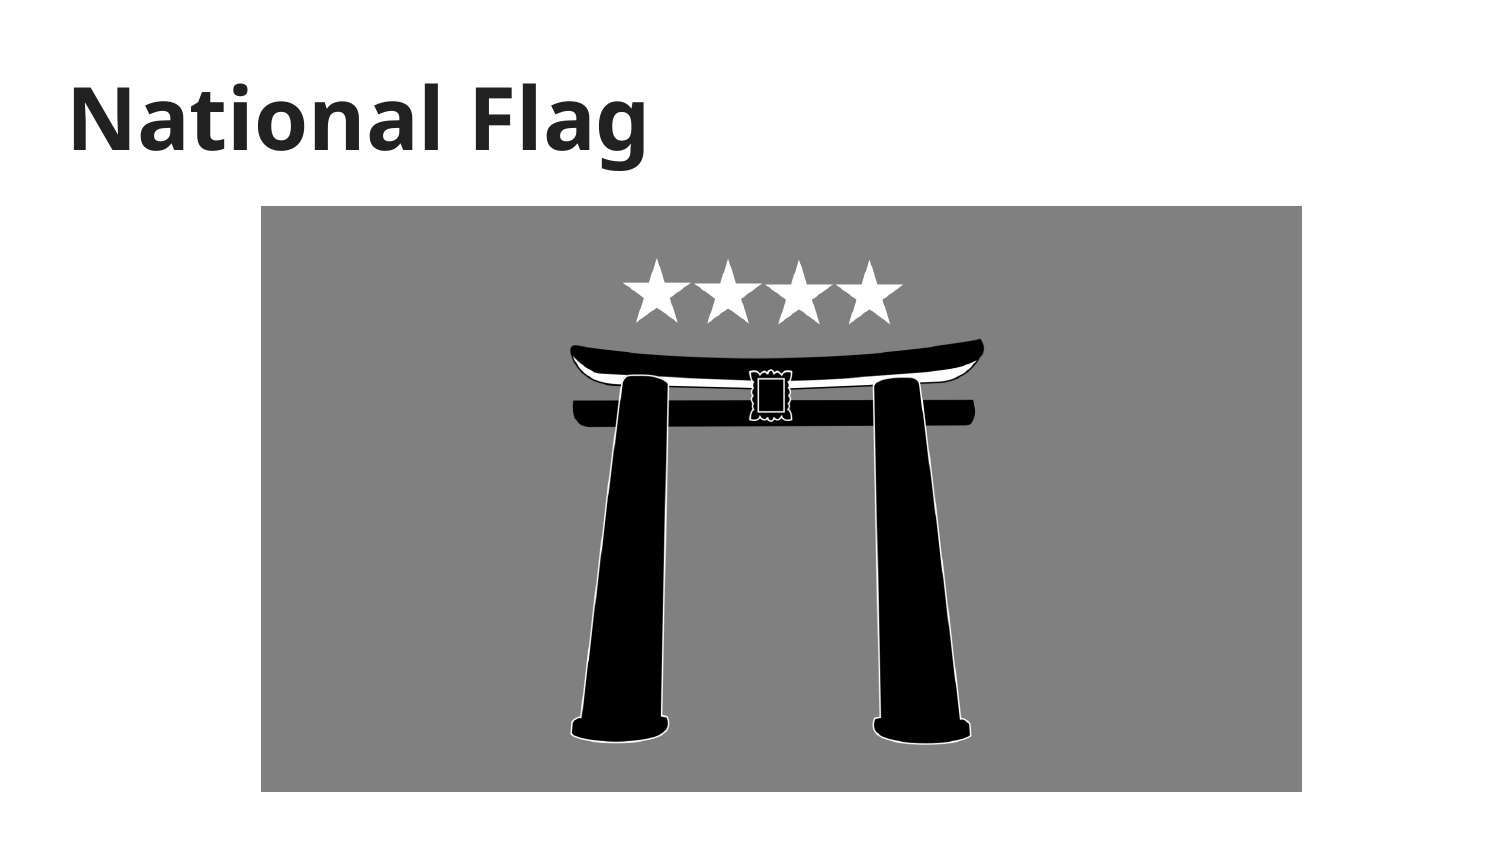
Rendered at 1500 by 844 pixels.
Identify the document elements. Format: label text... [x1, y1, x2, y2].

picture [261, 205, 1303, 792]
title National Flag [51, 48, 1449, 180]
